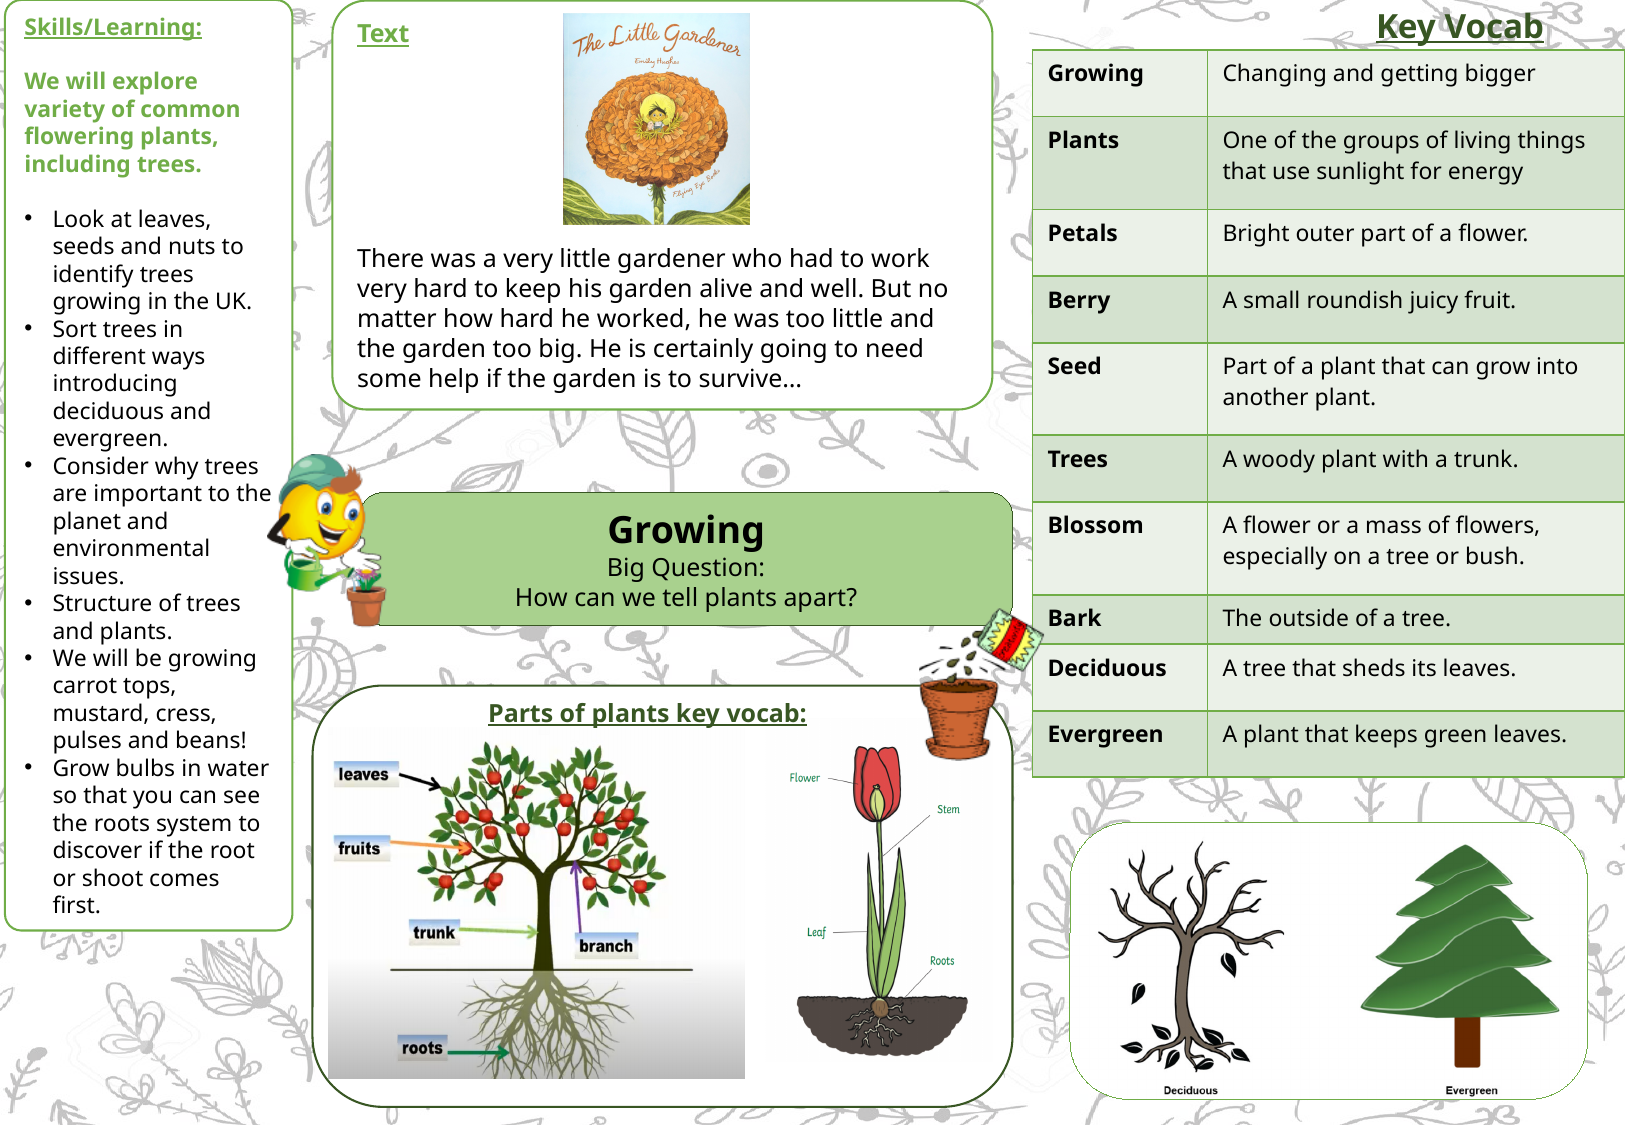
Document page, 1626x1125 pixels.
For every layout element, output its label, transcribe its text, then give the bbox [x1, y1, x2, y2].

table_cell A small roundish juicy fruit. [1208, 277, 1624, 342]
text_box Skills/Learning: We will explore variety of common flowering plants, including trees. Look at leaves, seeds and nuts to identify trees growing in the UK. Sort trees in different ways introducing deciduous and evergreen. Consider why trees are important to the planet and environmental issues. Structure of trees and plants. We will be growing carrot tops, mustard, cress, pulses and beans! Grow bulbs in water so that you can see the roots system to discover if the root or shoot comes first. [3, 0, 294, 932]
picture [267, 454, 388, 629]
table_cell Seed [1033, 344, 1207, 434]
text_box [312, 685, 1013, 1107]
table_cell A flower or a mass of flowers, especially on a tree or bush. [1208, 503, 1624, 594]
table_cell Bark [1033, 596, 1207, 643]
table_header Changing and getting bigger [1208, 51, 1624, 116]
text_box Text There was a very little gardener who had to work very hard to keep his garden alive and well. But no matter how hard he worked, he was too little and the garden too big. He is certainly going to need some help if the garden is to survive… [331, 0, 994, 411]
table_cell Trees [1033, 436, 1207, 501]
text_box Growing Big Question: How can we tell plants apart? [388, 492, 1013, 626]
table_header Growing [1033, 51, 1207, 116]
text_box Key Vocab [1361, 0, 1560, 53]
table_cell The outside of a tree. [1208, 596, 1624, 643]
table_cell Part of a plant that can grow into another plant. [1208, 344, 1624, 434]
table_cell Petals [1033, 210, 1207, 275]
table_cell Deciduous [1047, 645, 1207, 710]
table_cell Evergreen [1033, 712, 1207, 776]
picture [563, 13, 750, 225]
table_cell Plants [1033, 117, 1207, 209]
picture [919, 607, 1047, 761]
table_cell Blossom [1033, 503, 1207, 594]
table_cell Berry [1033, 277, 1207, 342]
table_cell A plant that keeps green leaves. [1208, 712, 1624, 776]
table_cell Bright outer part of a flower. [1208, 210, 1624, 275]
picture [1069, 822, 1588, 1100]
table_cell One of the groups of living things that use sunlight for energy [1208, 117, 1624, 209]
table_cell A woody plant with a trunk. [1208, 436, 1624, 501]
table_cell A tree that sheds its leaves. [1208, 645, 1624, 710]
